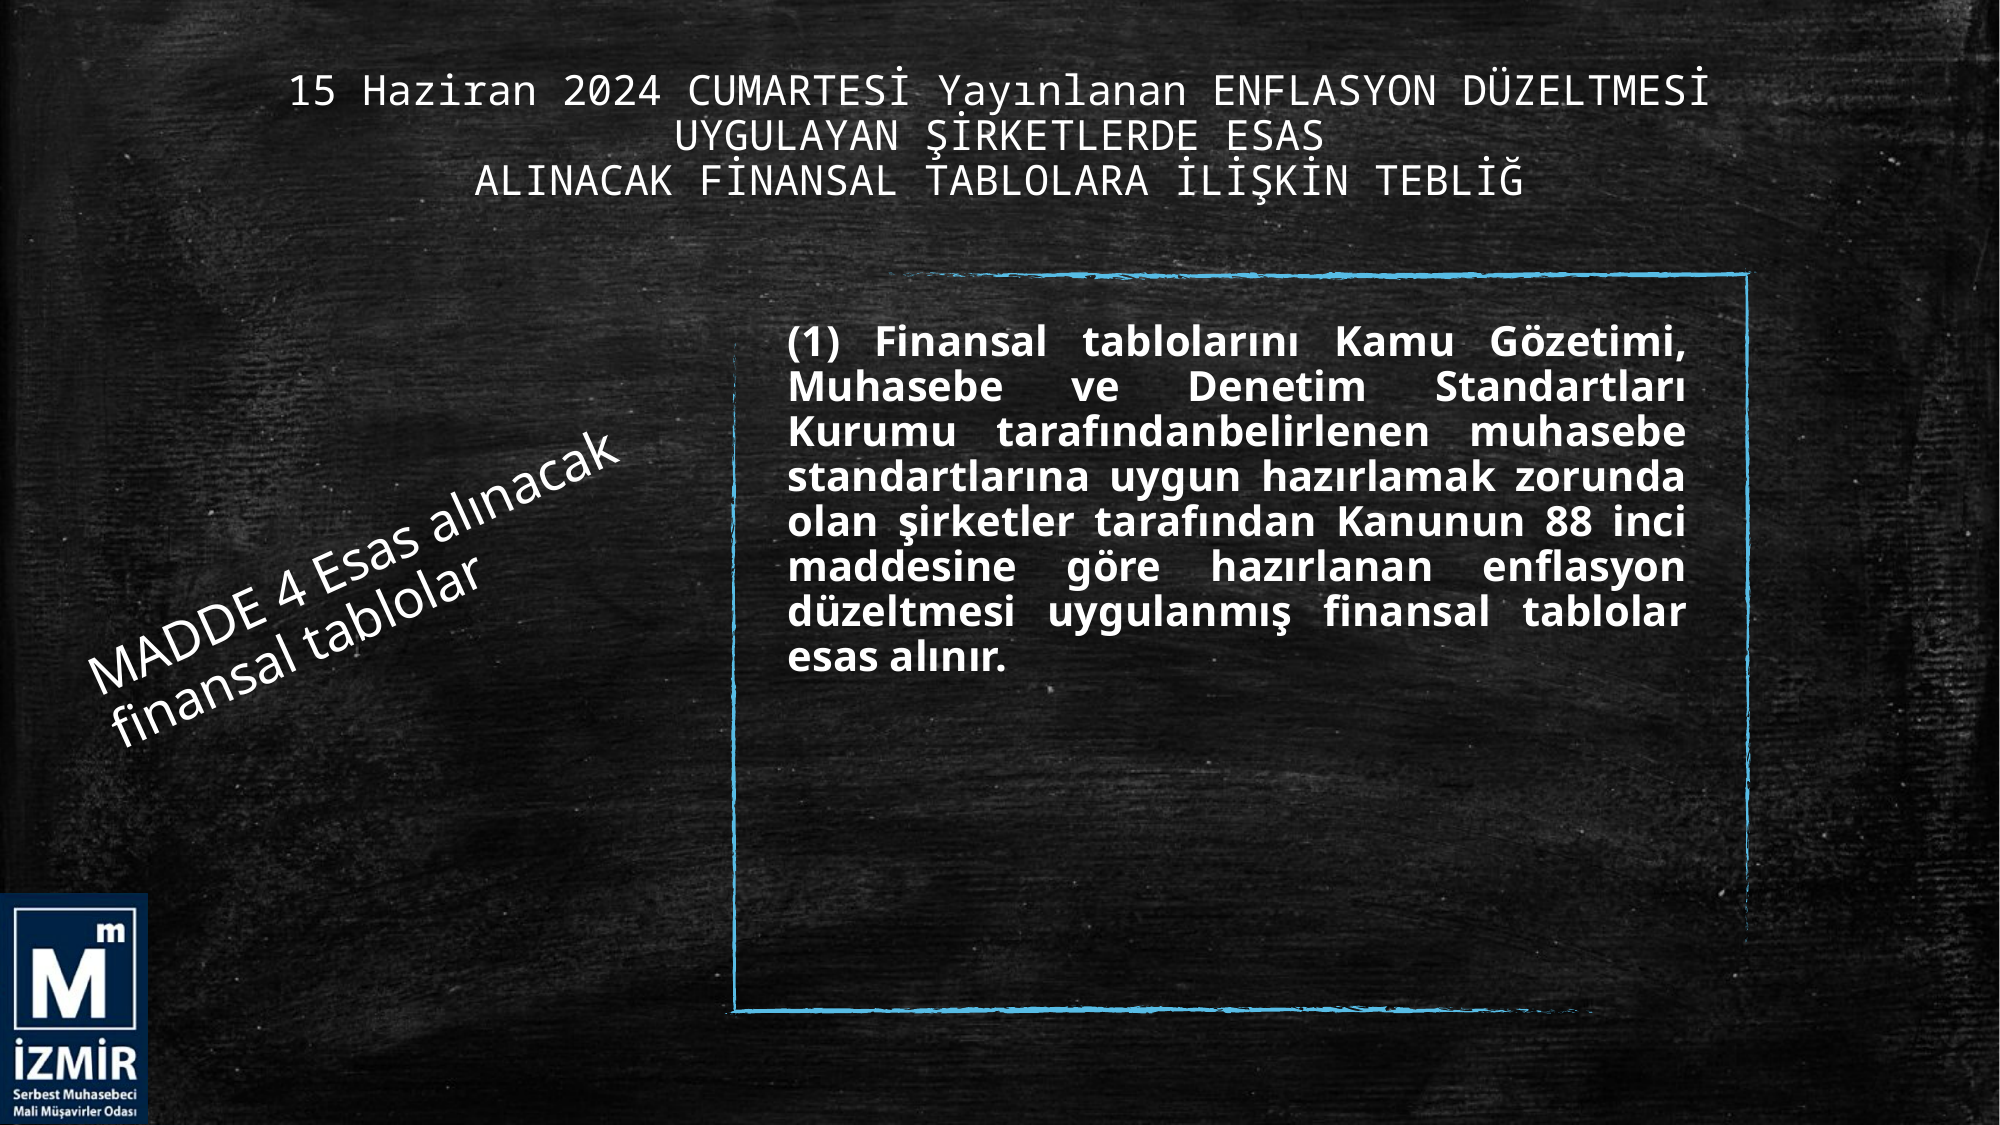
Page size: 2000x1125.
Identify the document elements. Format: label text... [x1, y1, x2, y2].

list MADDE 4 Esas alınacak finansal tablolar [39, 351, 673, 774]
picture [0, 893, 148, 1124]
title 15 Haziran 2024 CUMARTESİ Yayınlanan ENFLASYON DÜZELTMESİ UYGULAYAN ŞİRKETLERDE ESAS ALINACAK FİNANSAL TABLOLARA İLİŞKİN TEBLİĞ [249, 45, 1750, 213]
list (1) Finansal tablolarını Kamu Gözetimi, Muhasebe ve Denetim Standartları Kurumu tarafındanbelirlenen muhasebe standartlarına uygun hazırlamak zorunda olan şirketler tarafından Kanunun 88 inci maddesine göre hazırlanan enflasyon düzeltmesi uygulanmış finansal tablolar esas alınır. [772, 312, 1703, 975]
